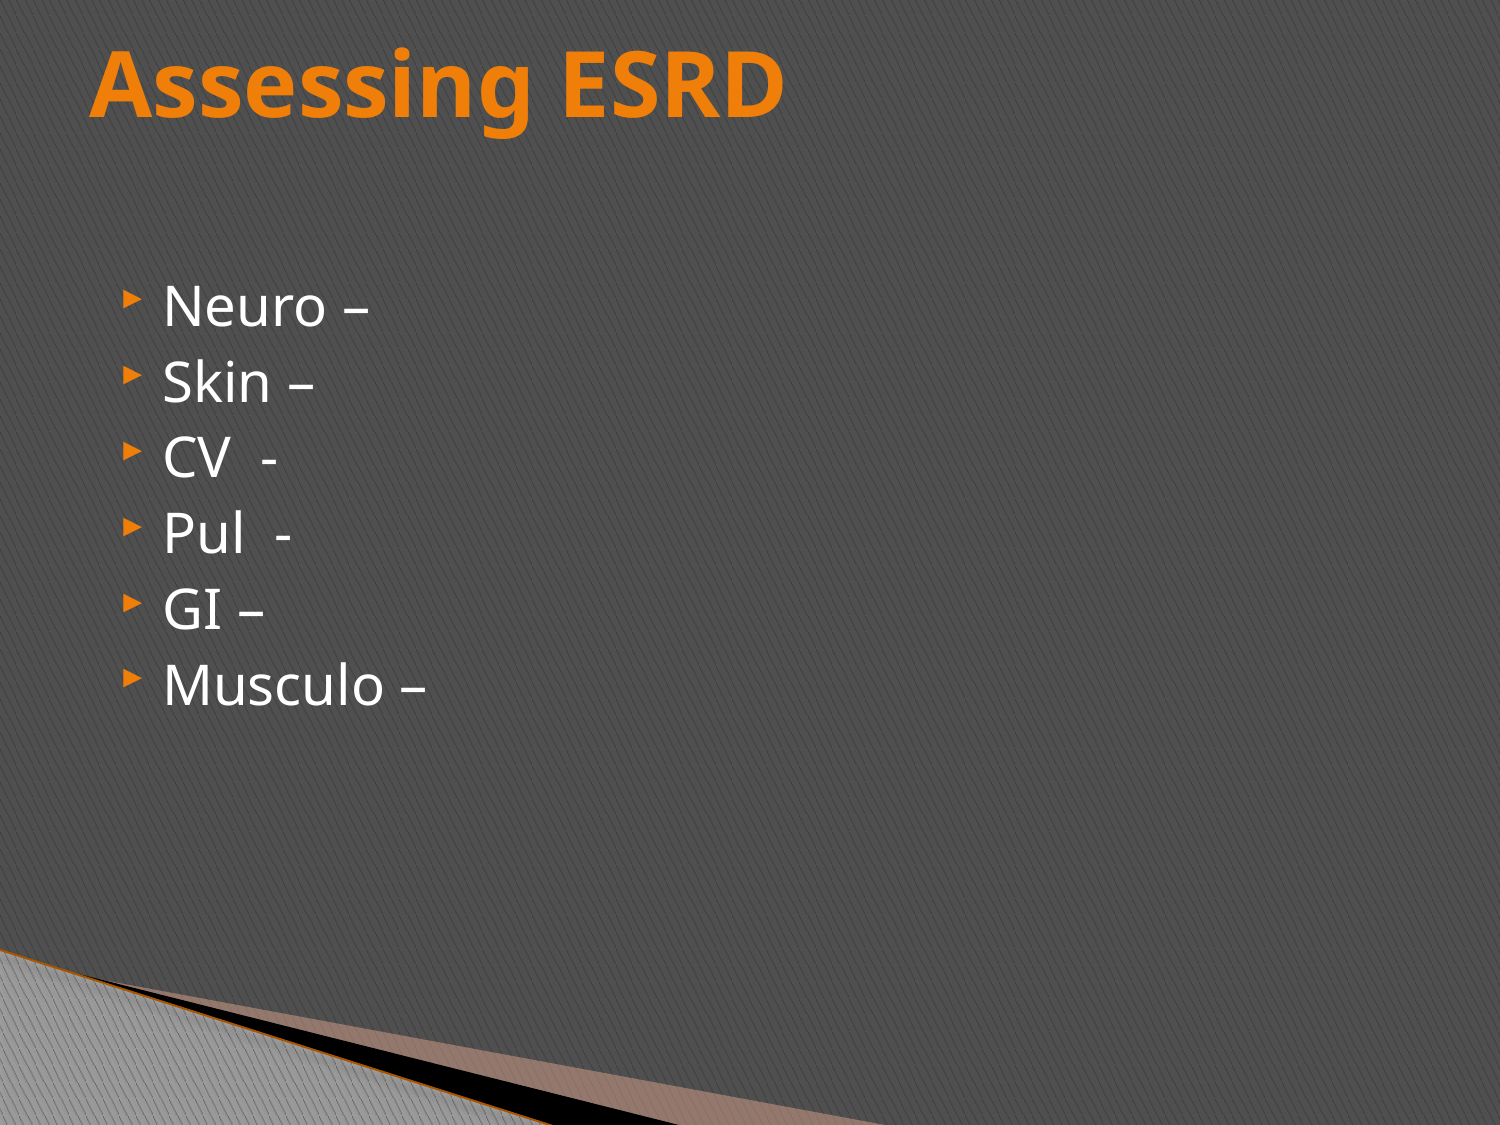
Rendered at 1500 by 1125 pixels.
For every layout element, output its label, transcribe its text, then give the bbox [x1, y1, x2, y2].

title Assessing ESRD [75, 0, 1425, 163]
list Neuro – Skin – CV - Pul - GI – Musculo – [87, 262, 1475, 1005]
